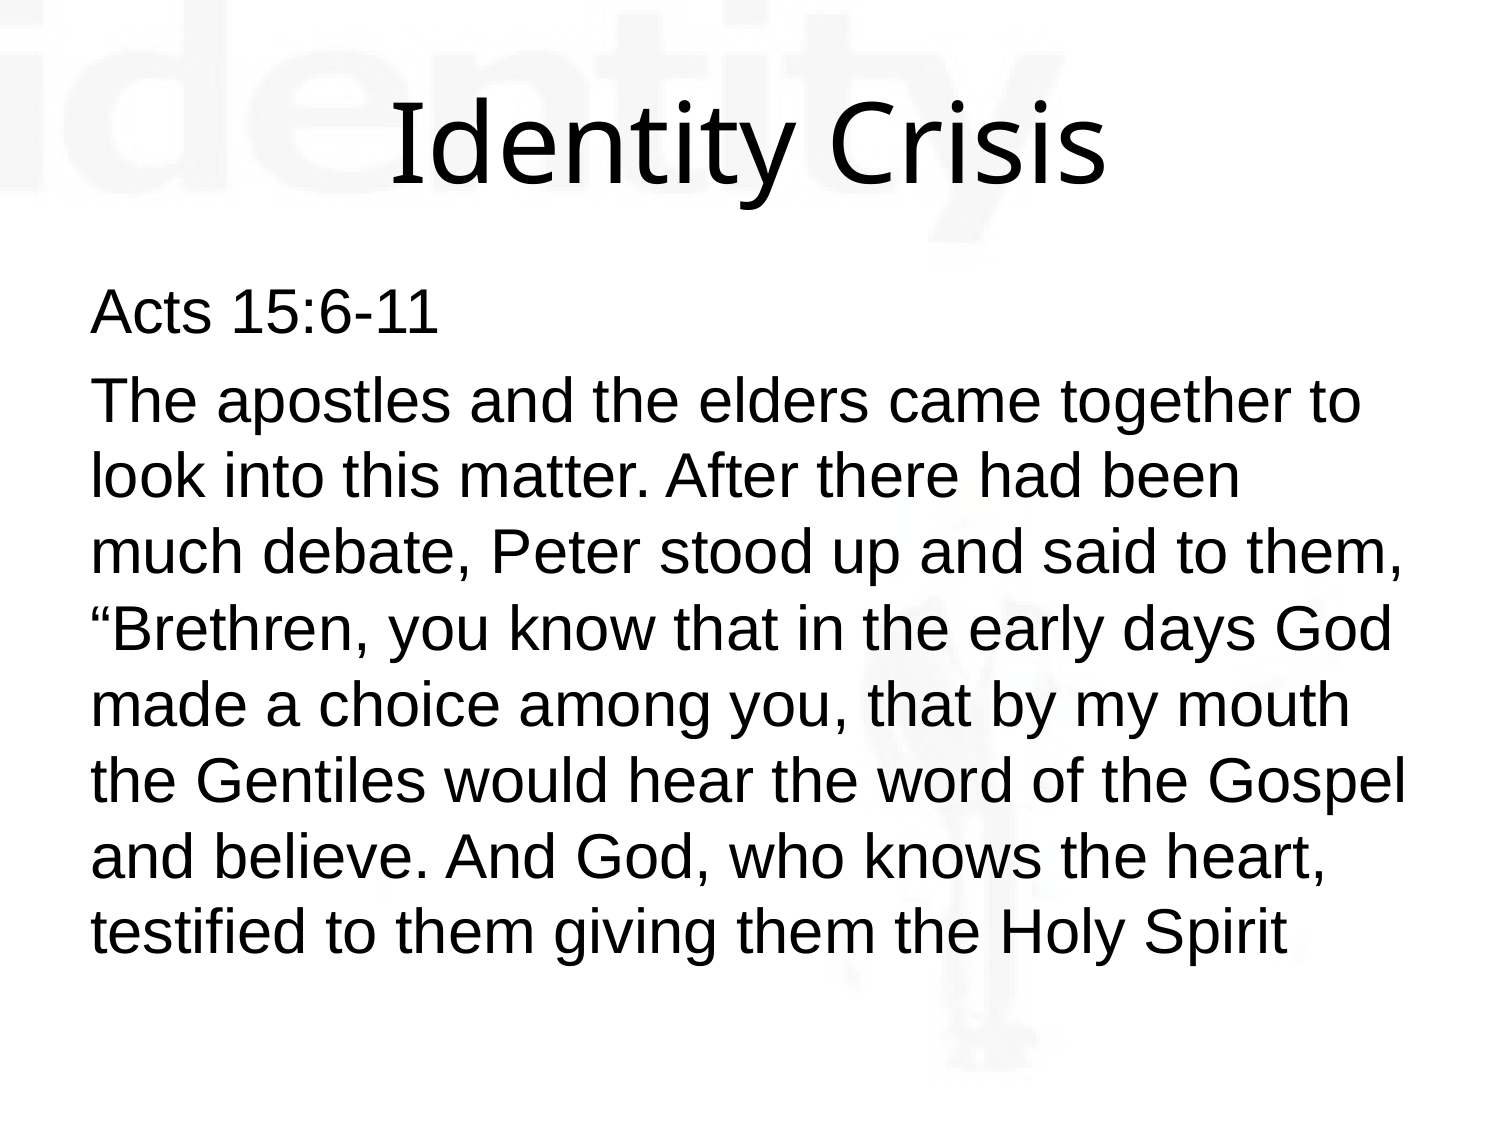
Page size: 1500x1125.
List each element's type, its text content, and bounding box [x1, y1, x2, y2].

list Acts 15:6-11 The apostles and the elders came together to look into this matter. After there had been much debate, Peter stood up and said to them, “Brethren, you know that in the early days God made a choice among you, that by my mouth the Gentiles would hear the word of the Gospel and believe. And God, who knows the heart, testified to them giving them the Holy Spirit [75, 262, 1425, 1005]
title Identity Crisis [75, 45, 1425, 233]
